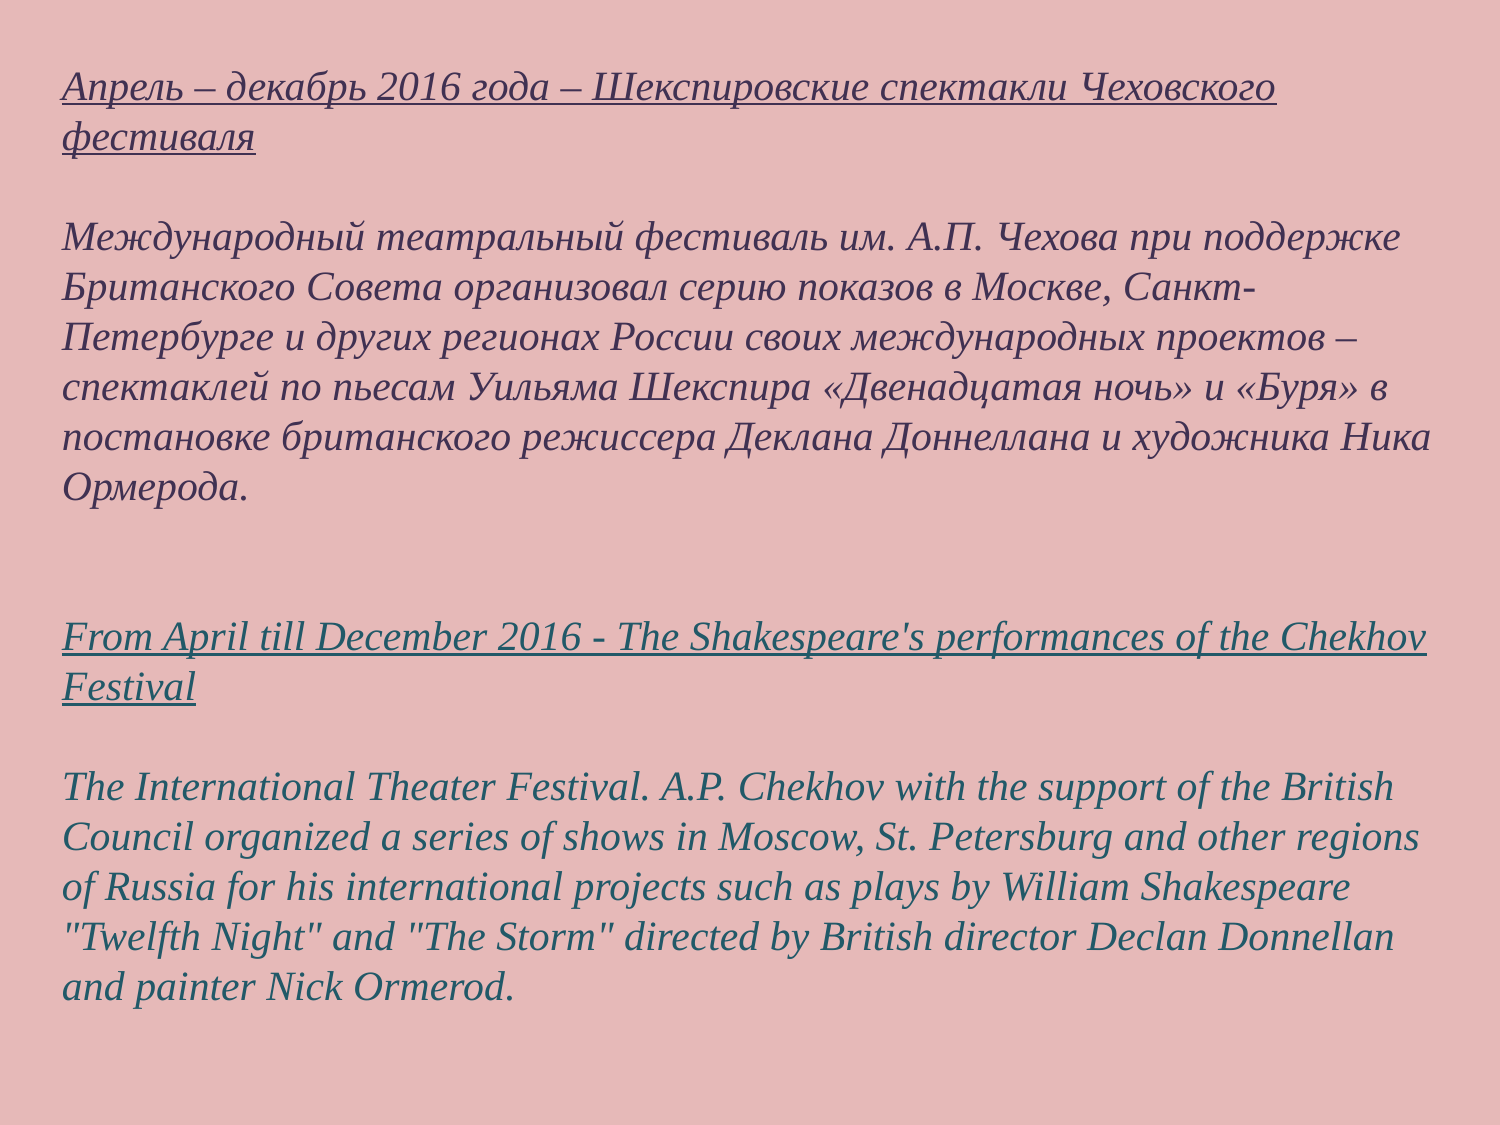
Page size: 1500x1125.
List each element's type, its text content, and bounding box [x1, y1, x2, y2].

text_box Апрель – декабрь 2016 года – Шекспировские спектакли Чеховского фестиваля Международный театральный фестиваль им. А.П. Чехова при поддержке Британского Совета организовал серию показов в Москве, Санкт-Петербурге и других регионах России своих международных проектов – спектаклей по пьесам Уильяма Шекспира «Двенадцатая ночь» и «Буря» в постановке британского режиссера Деклана Доннеллана и художника Ника Ормерода. From April till December 2016 - The Shakespeare's performances of the Chekhov Festival The International Theater Festival. A.P. Chekhov with the support of the British Council organized a series of shows in Moscow, St. Petersburg and other regions of Russia for his international projects such as plays by William Shakespeare "Twelfth Night" and "The Storm" directed by British director Declan Donnellan and painter Nick Ormerod. [46, 51, 1454, 1017]
